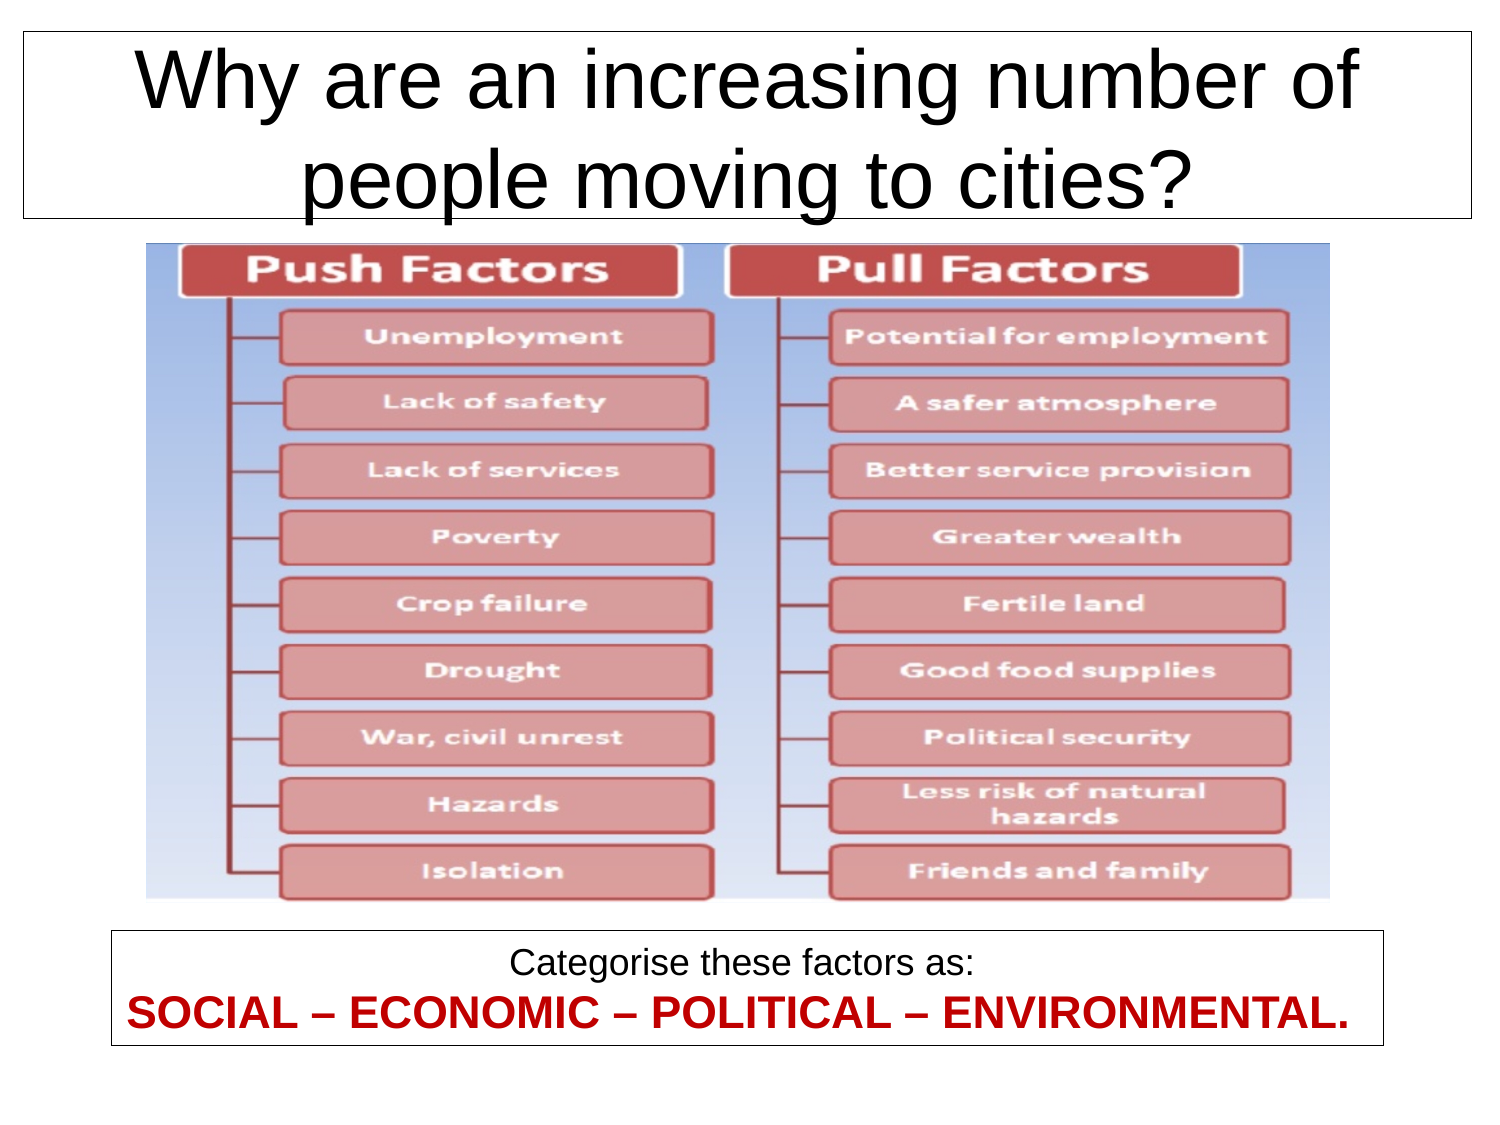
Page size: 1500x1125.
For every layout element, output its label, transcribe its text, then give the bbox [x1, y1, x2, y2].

text_box Categorise these factors as: SOCIAL – ECONOMIC – POLITICAL – ENVIRONMENTAL. [111, 930, 1384, 1046]
title Why are an increasing number of people moving to cities? [23, 31, 1472, 219]
picture [146, 243, 1330, 903]
